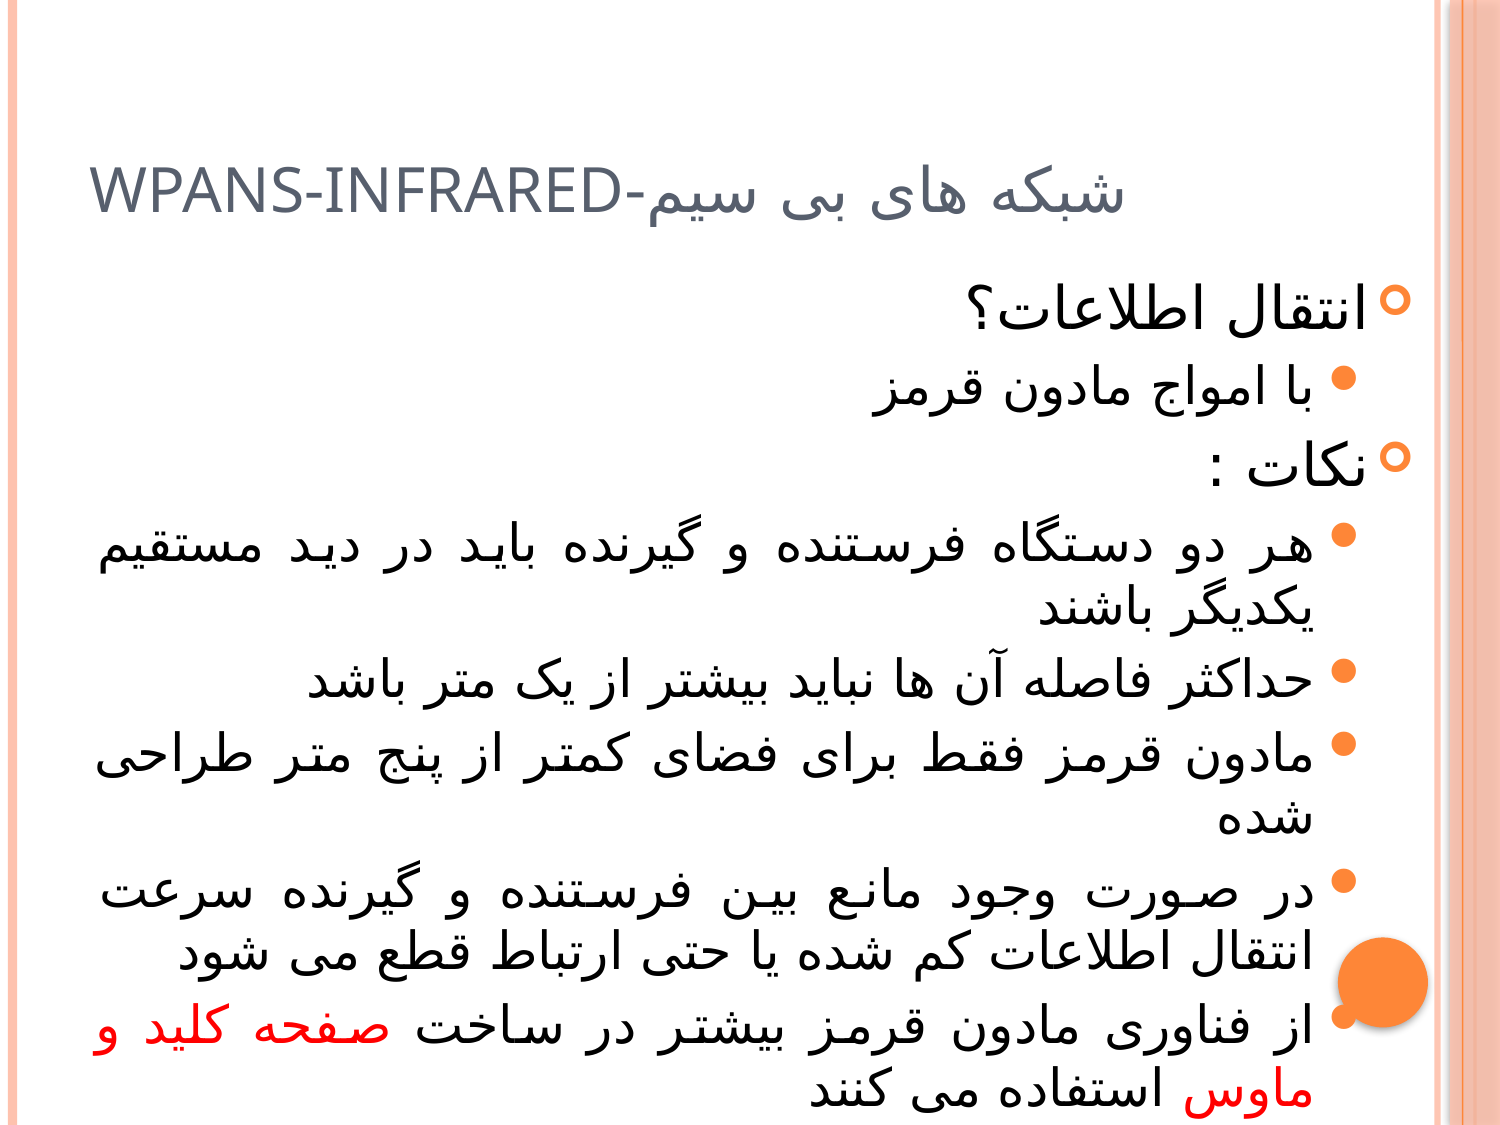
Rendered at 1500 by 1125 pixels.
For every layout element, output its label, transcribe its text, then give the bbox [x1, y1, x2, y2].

list انتقال اطلاعات؟ با امواج مادون قرمز نکات : هر دو دستگاه فرستنده و گیرنده باید در دید مستقیم یكدیگر باشند حداكثر فاصله آن ها نباید بیشتر از یک متر باشد مادون قرمز فقط براى فضاى كمتر از پنج متر طراحى شده در صورت وجود مانع بین فرستنده و گیرنده سرعت انتقال اطلاعات كم شده یا حتى ارتباط قطع مى شود از فناورى مادون قرمز بیشتر در ساخت صفحه كلید و ماوس استفاده مى كنند [75, 262, 1425, 1125]
title شبکه های بی سیم-WPANs-Infrared [75, 45, 1300, 233]
